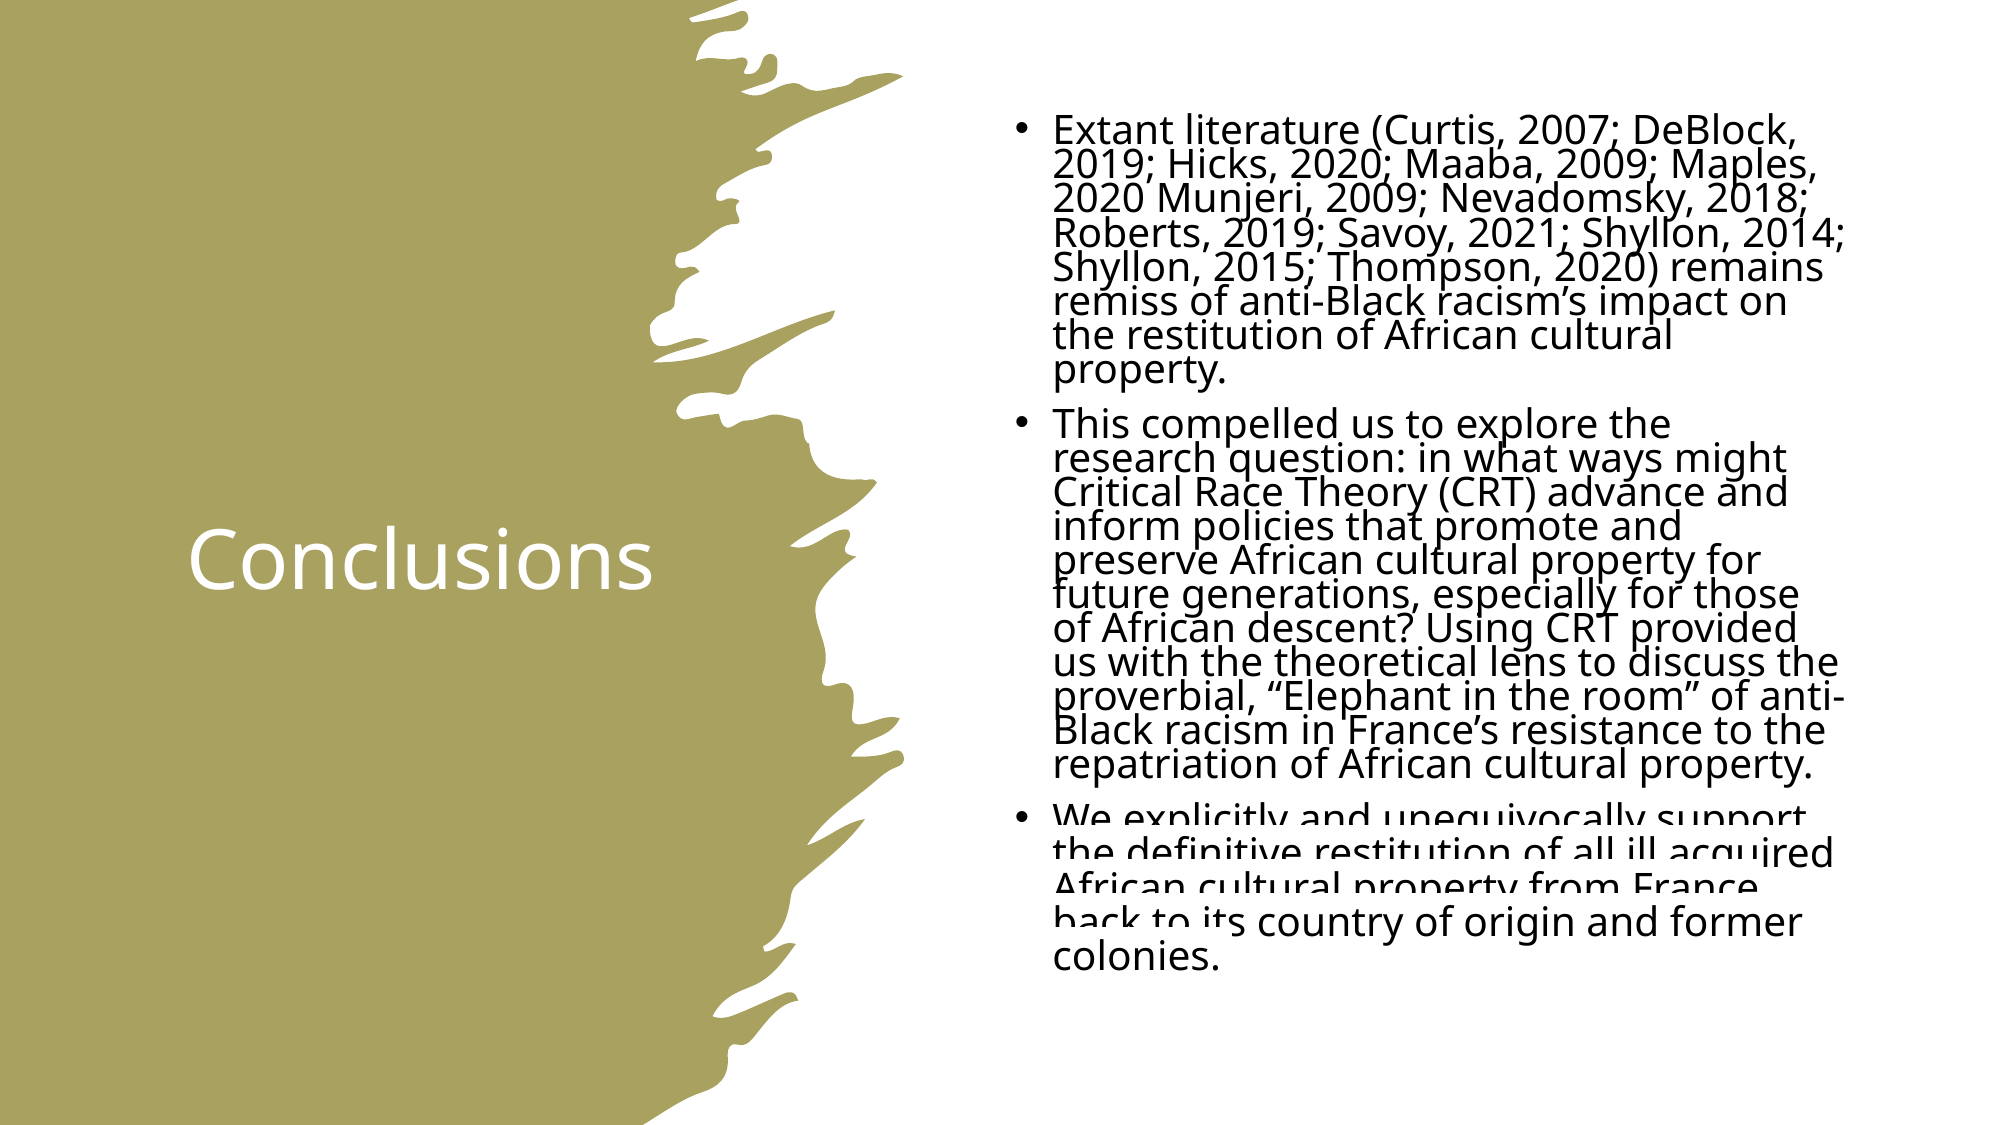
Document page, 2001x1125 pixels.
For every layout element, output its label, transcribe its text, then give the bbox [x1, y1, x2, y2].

text_box [645, 0, 2000, 1125]
text_box [0, 0, 904, 1125]
title Conclusions [137, 116, 706, 1008]
list Extant literature (Curtis, 2007; DeBlock, 2019; Hicks, 2020; Maaba, 2009; Maples, 2020 Munjeri, 2009; Nevadomsky, 2018; Roberts, 2019; Savoy, 2021; Shyllon, 2014; Shyllon, 2015; Thompson, 2020) remains remiss of anti-Black racism’s impact on the restitution of African cultural property. This compelled us to explore the research question: in what ways might Critical Race Theory (CRT) advance and inform policies that promote and preserve African cultural property for future generations, especially for those of African descent? Using CRT provided us with the theoretical lens to discuss the proverbial, “Elephant in the room” of anti-Black racism in France’s resistance to the repatriation of African cultural property. We explicitly and unequivocally support the definitive restitution of all ill acquired African cultural property from France back to its country of origin and former colonies. [999, 86, 1863, 1008]
